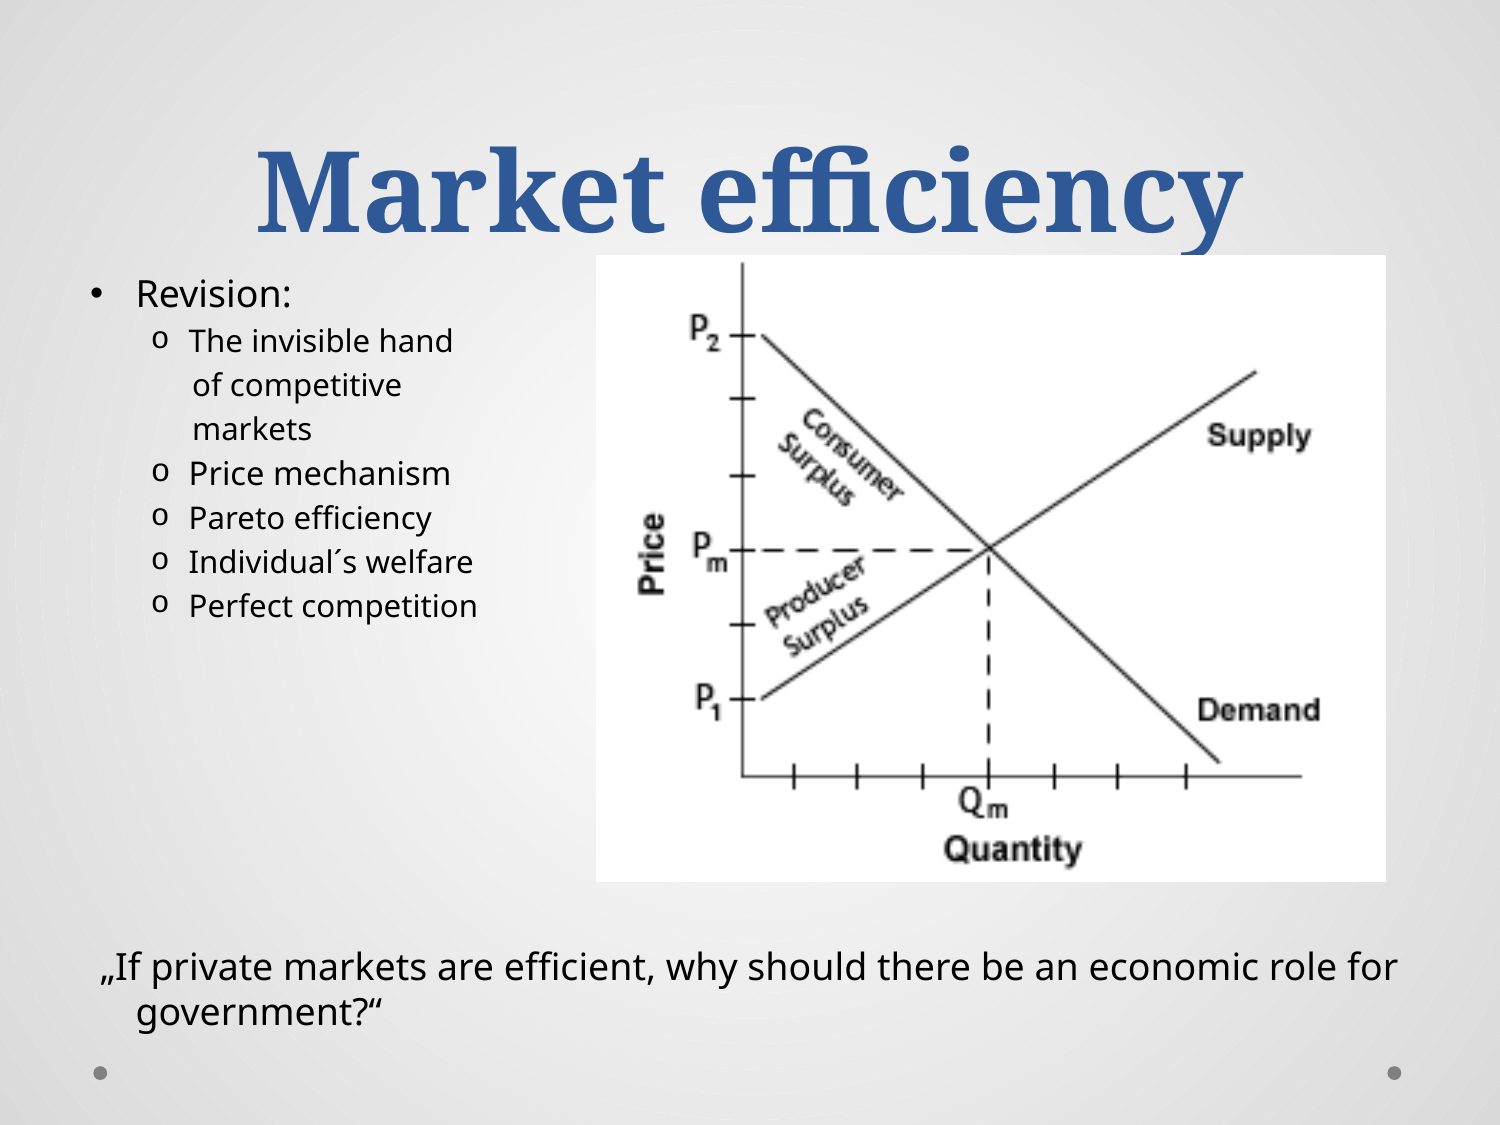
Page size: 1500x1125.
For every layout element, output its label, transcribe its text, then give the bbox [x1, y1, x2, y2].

picture [596, 255, 1386, 882]
title Market efficiency [75, 0, 1425, 262]
list Revision: The invisible hand of competitive markets Price mechanism Pareto efficiency Individual´s welfare Perfect competition „If private markets are efficient, why should there be an economic role for government?“ [75, 262, 1425, 1047]
